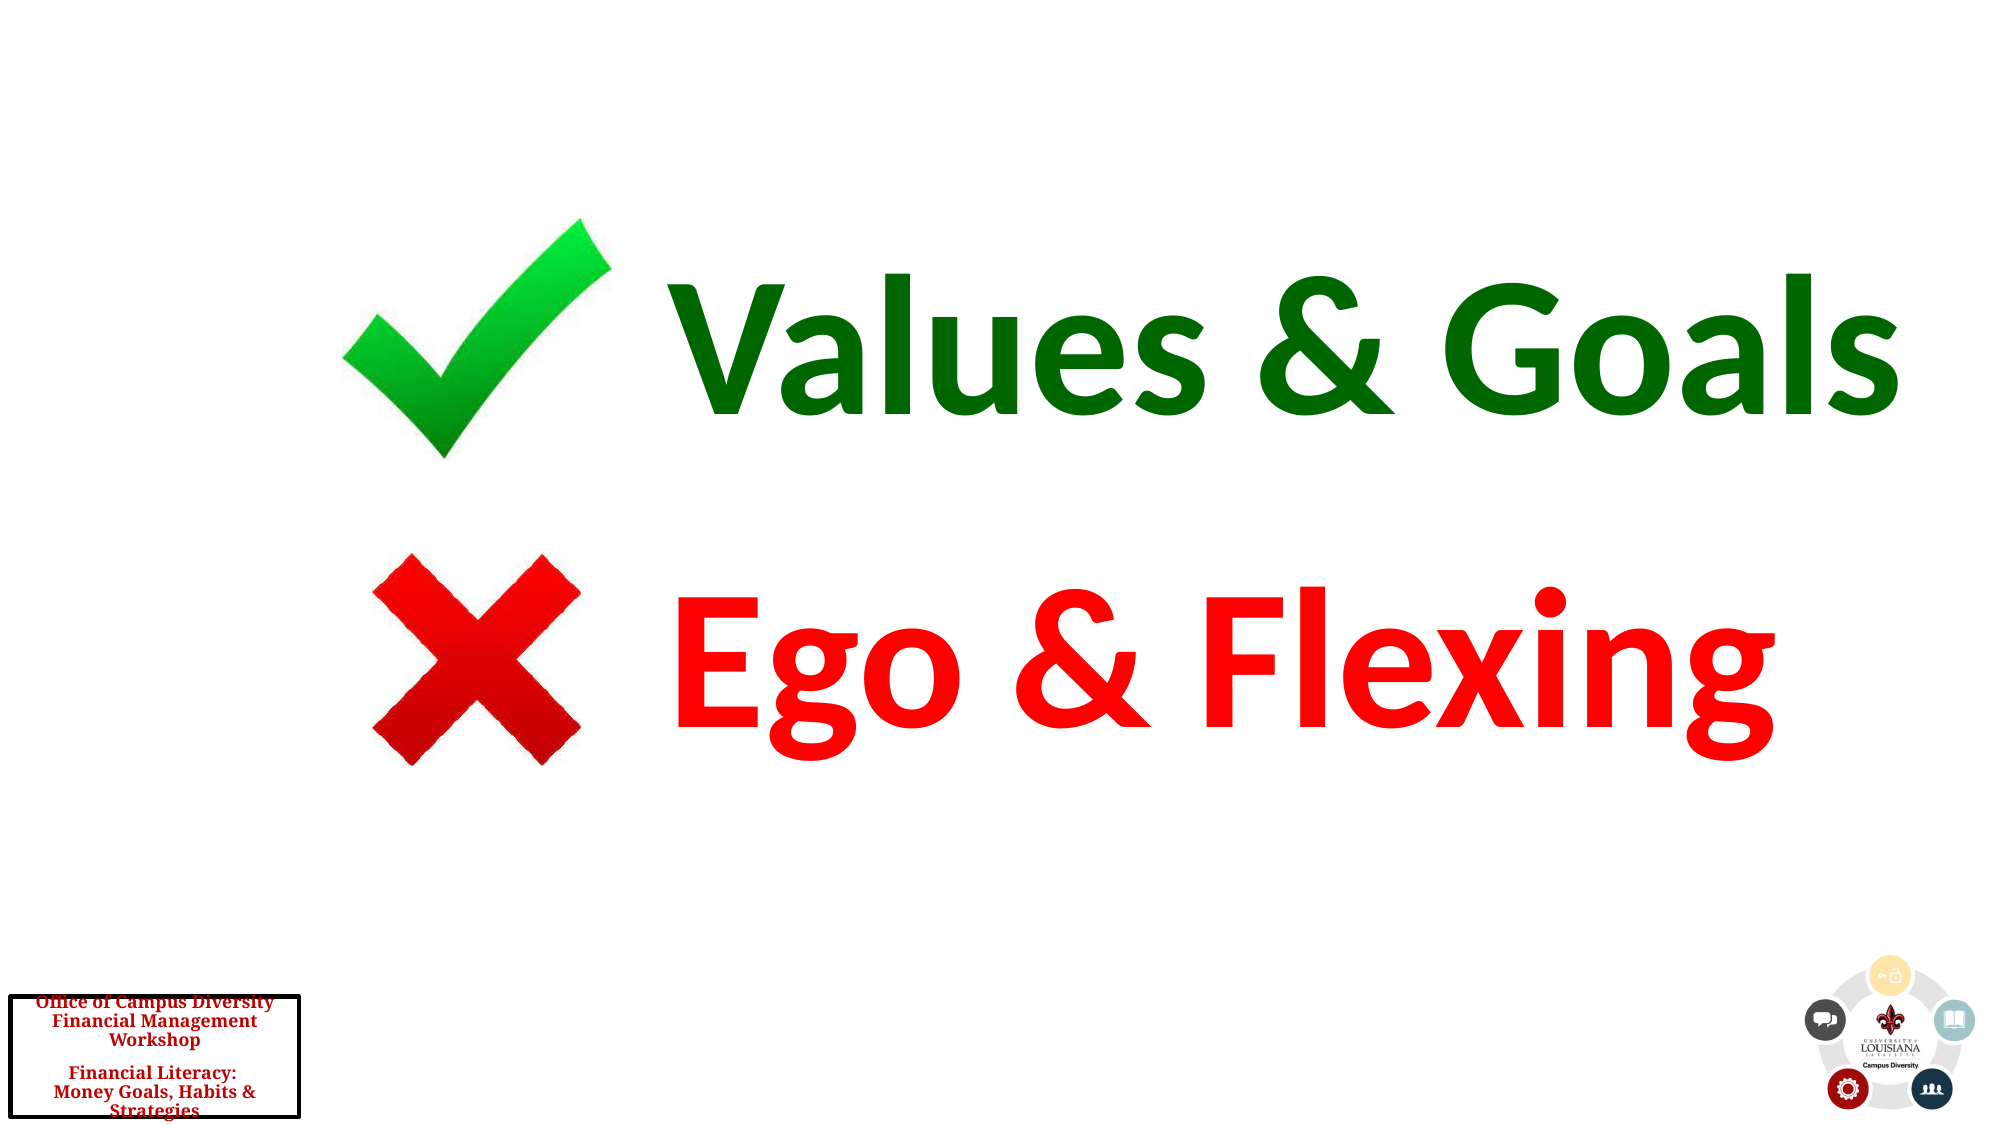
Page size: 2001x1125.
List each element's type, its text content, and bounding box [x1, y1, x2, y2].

picture [372, 553, 582, 766]
picture [342, 218, 612, 460]
text_box Ego & Flexing [652, 553, 1946, 772]
picture [1792, 947, 1990, 1118]
title Values & Goals [652, 241, 1946, 459]
